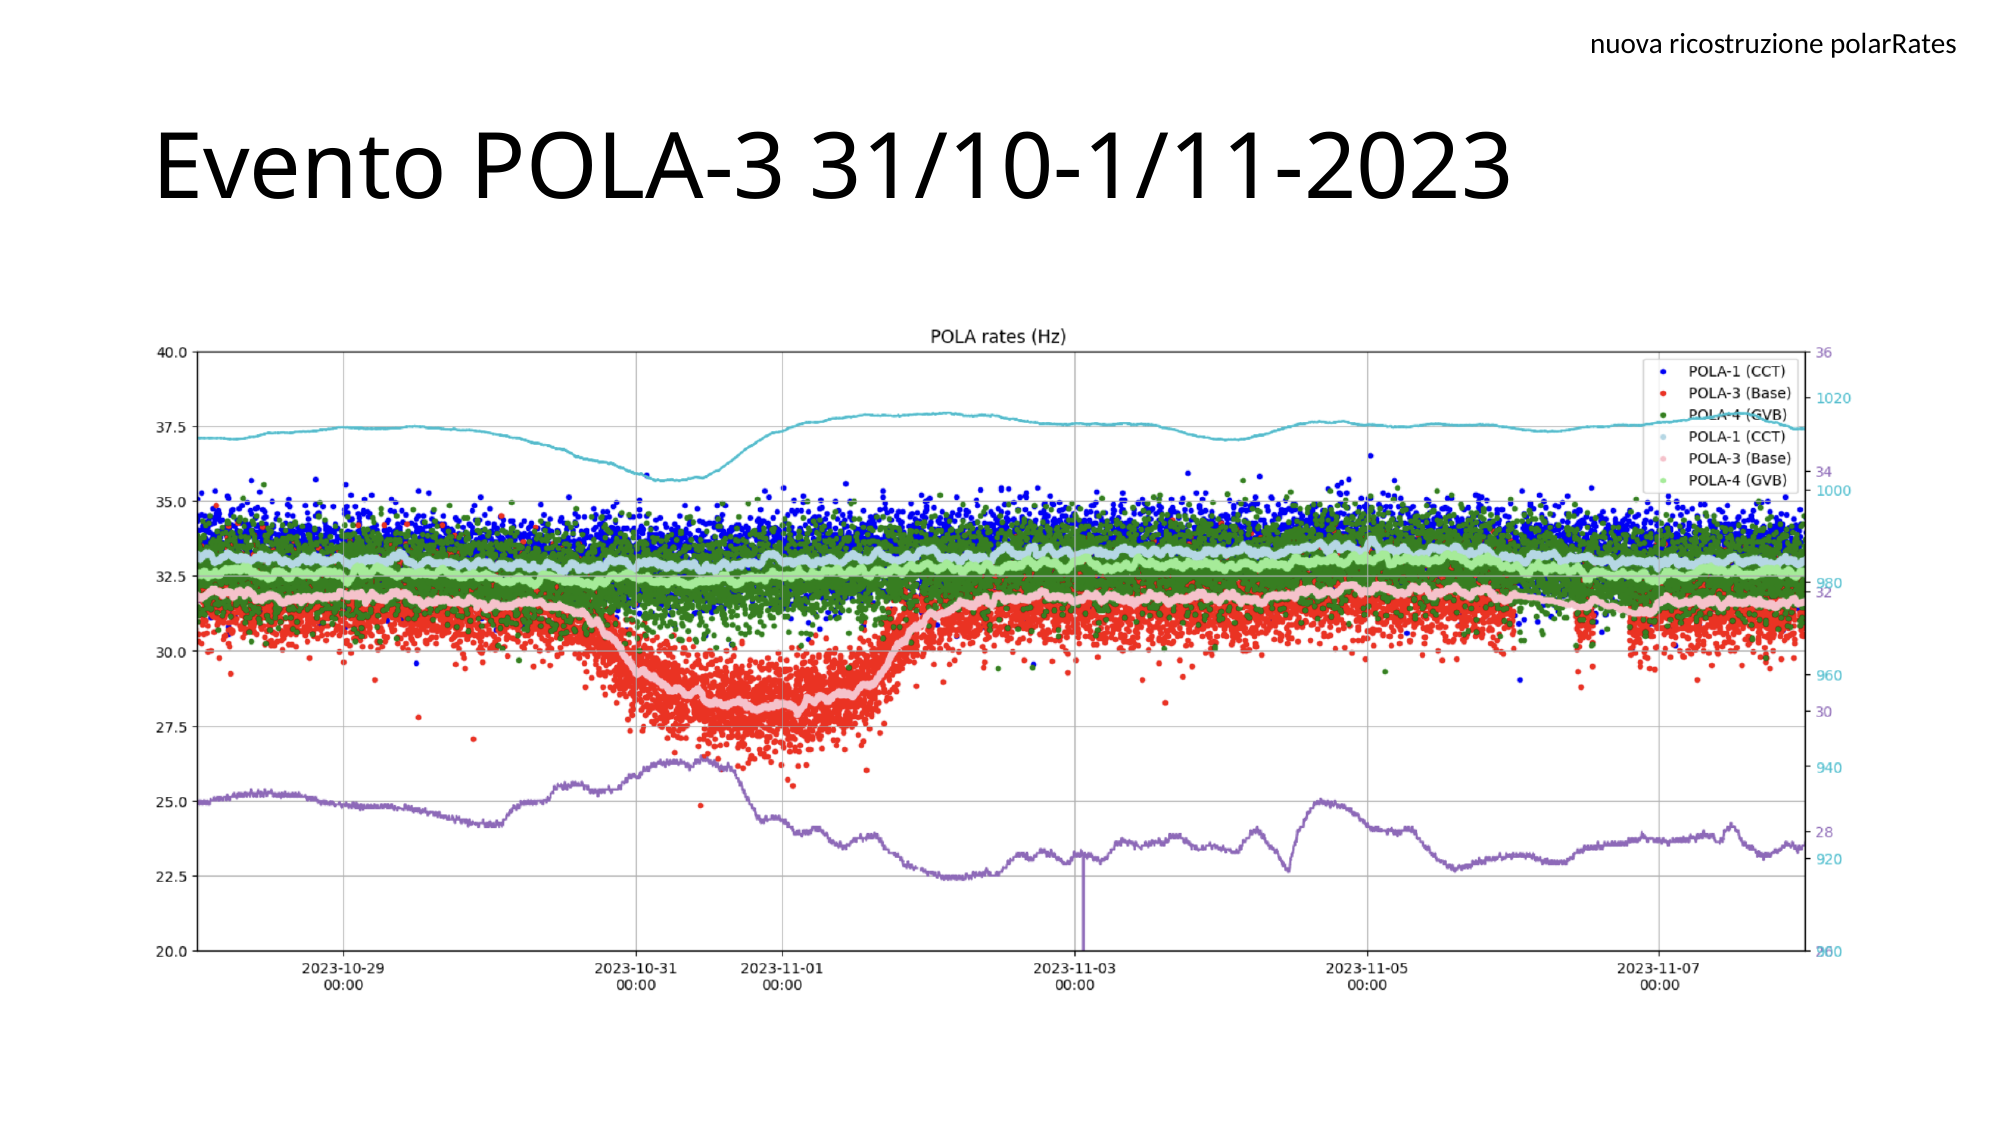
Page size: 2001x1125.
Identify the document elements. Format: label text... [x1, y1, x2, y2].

text_box nuova ricostruzione polarRates [1575, 16, 1973, 67]
title Evento POLA-3 31/10-1/11-2023 [137, 59, 1863, 278]
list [137, 311, 1863, 1002]
